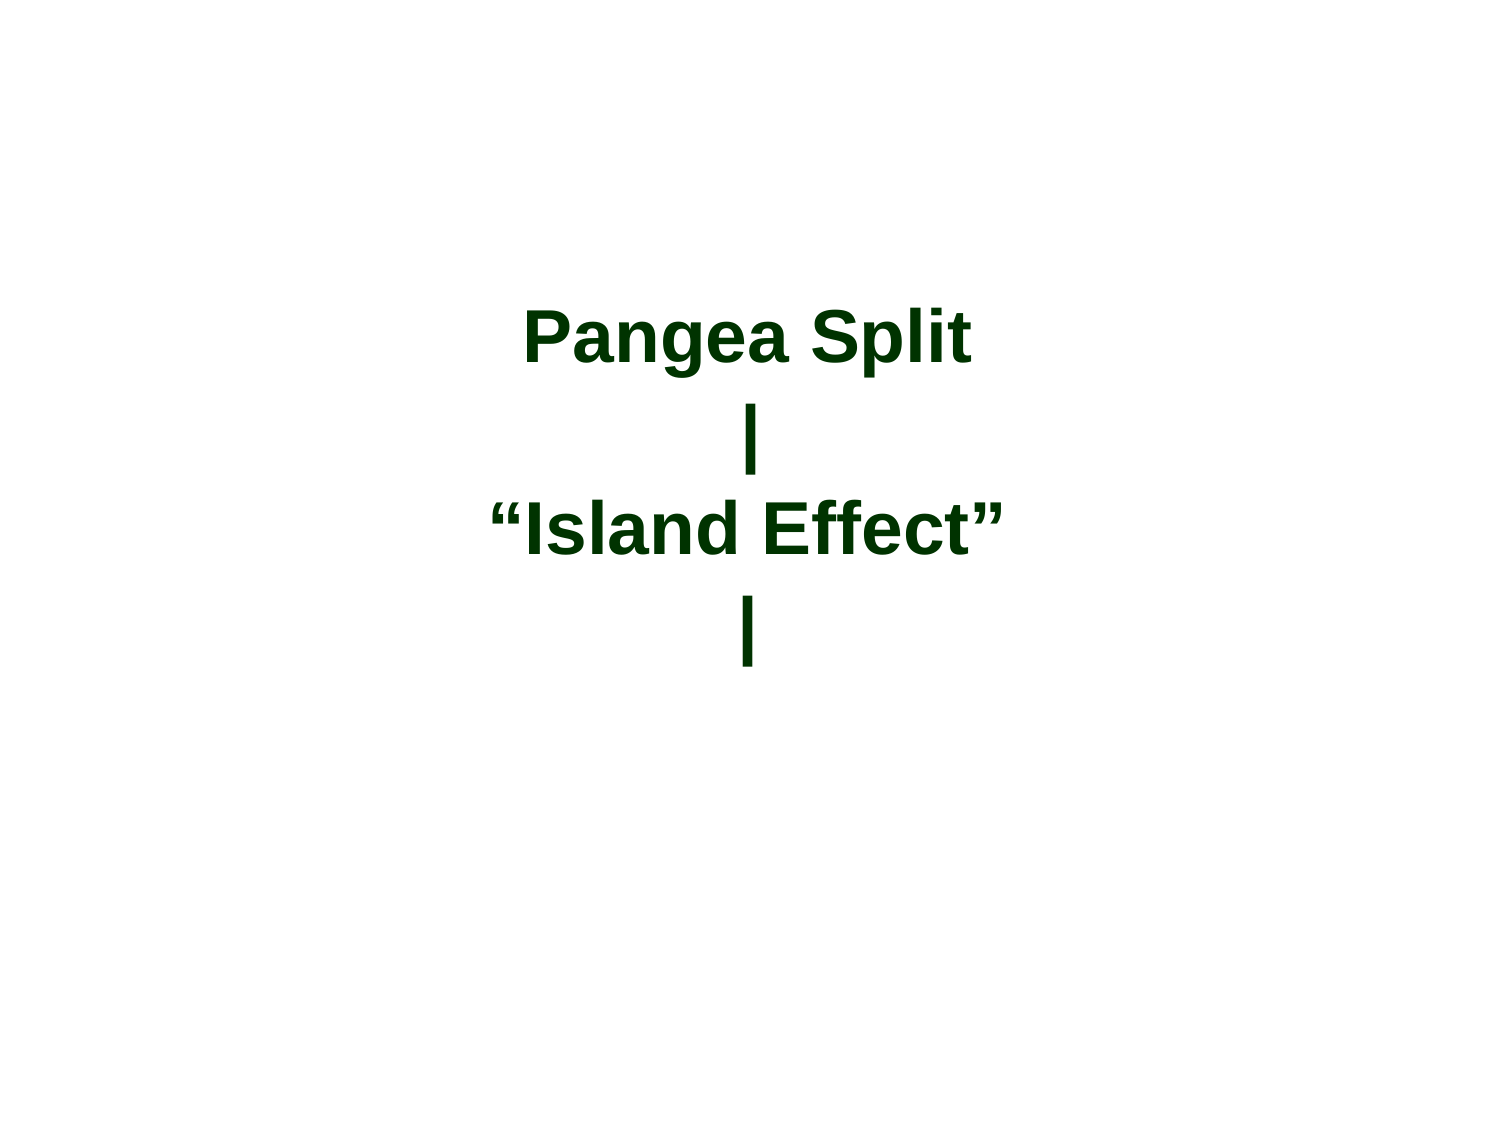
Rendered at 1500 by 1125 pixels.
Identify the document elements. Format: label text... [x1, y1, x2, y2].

text_box Pangea Split | “Island Effect” | [172, 290, 1323, 675]
